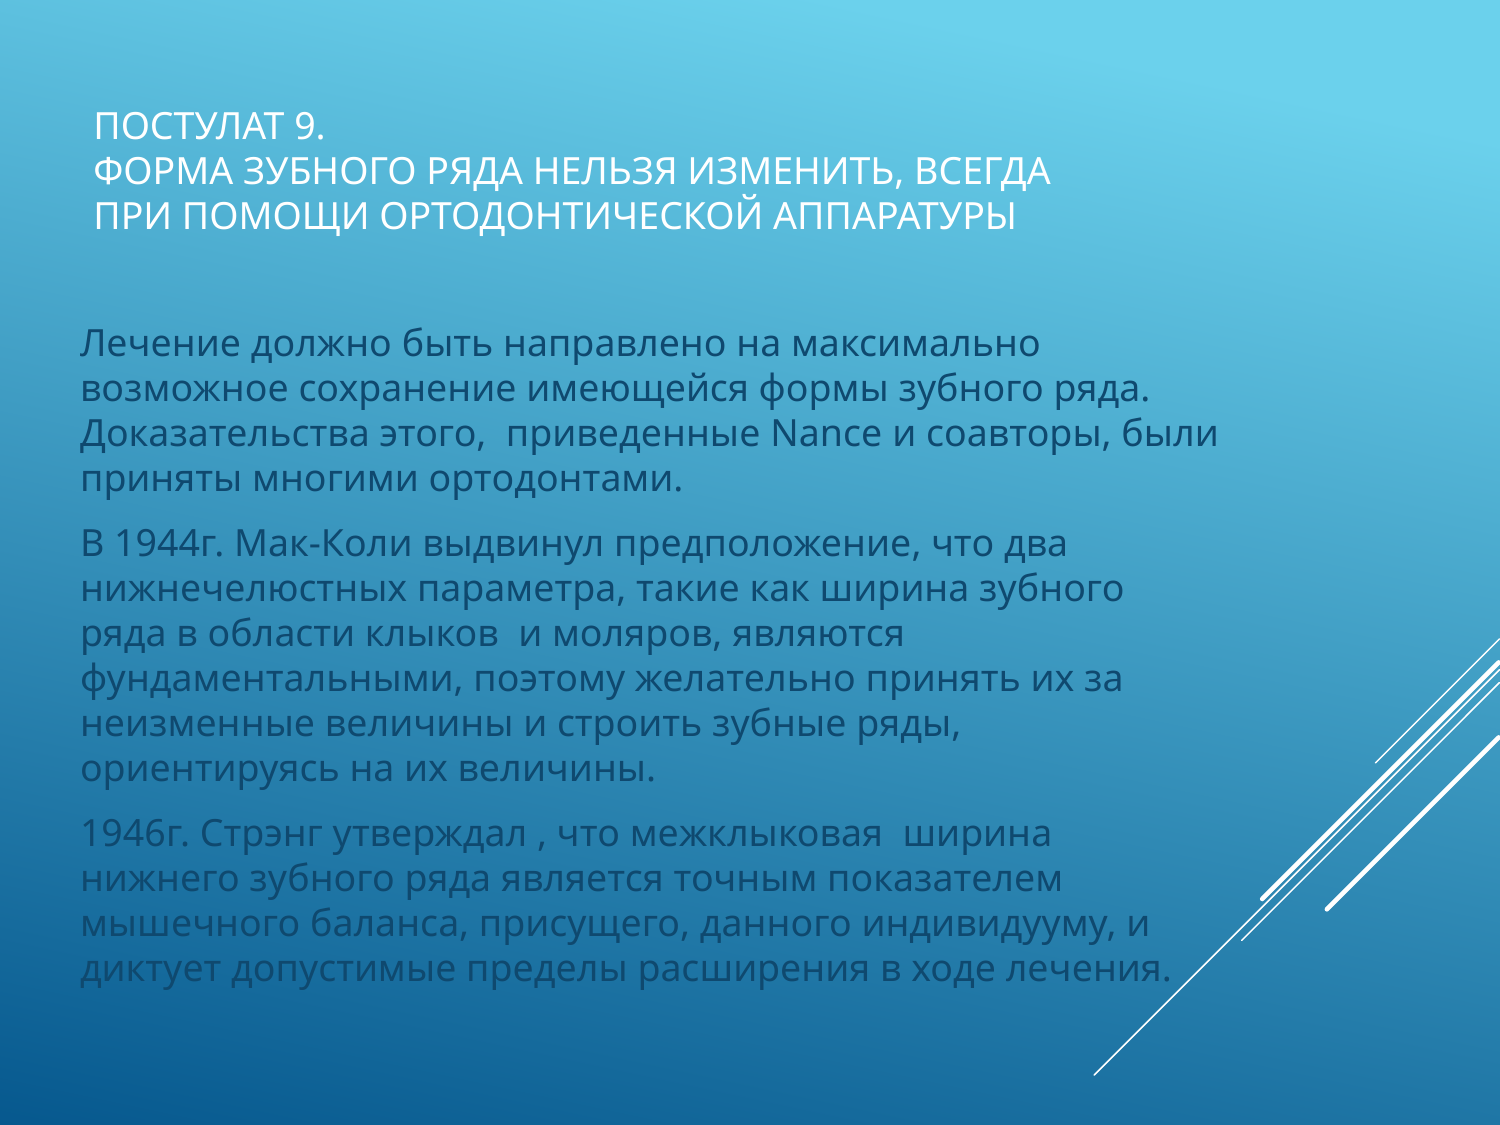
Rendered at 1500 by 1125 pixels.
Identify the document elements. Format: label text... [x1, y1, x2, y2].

title Постулат 9. форма зубного ряда нельзя изменить, всегда при помощи ортодонтической аппаратуры [78, 30, 1129, 245]
list Лечение должно быть направлено на максимально возможное сохранение имеющейся формы зубного ряда. Доказательства этого, приведенные Nance и соавторы, были приняты многими ортодонтами. В 1944г. Мак-Коли выдвинул предположение, что два нижнечелюстных параметра, такие как ширина зубного ряда в области клыков и моляров, являются фундаментальными, поэтому желательно принять их за неизменные величины и строить зубные ряды, ориентируясь на их величины. 1946г. Стрэнг утверждал , что межклыковая ширина нижнего зубного ряда является точным показателем мышечного баланса, присущего, данного индивидууму, и диктует допустимые пределы расширения в ходе лечения. [64, 311, 1235, 1000]
